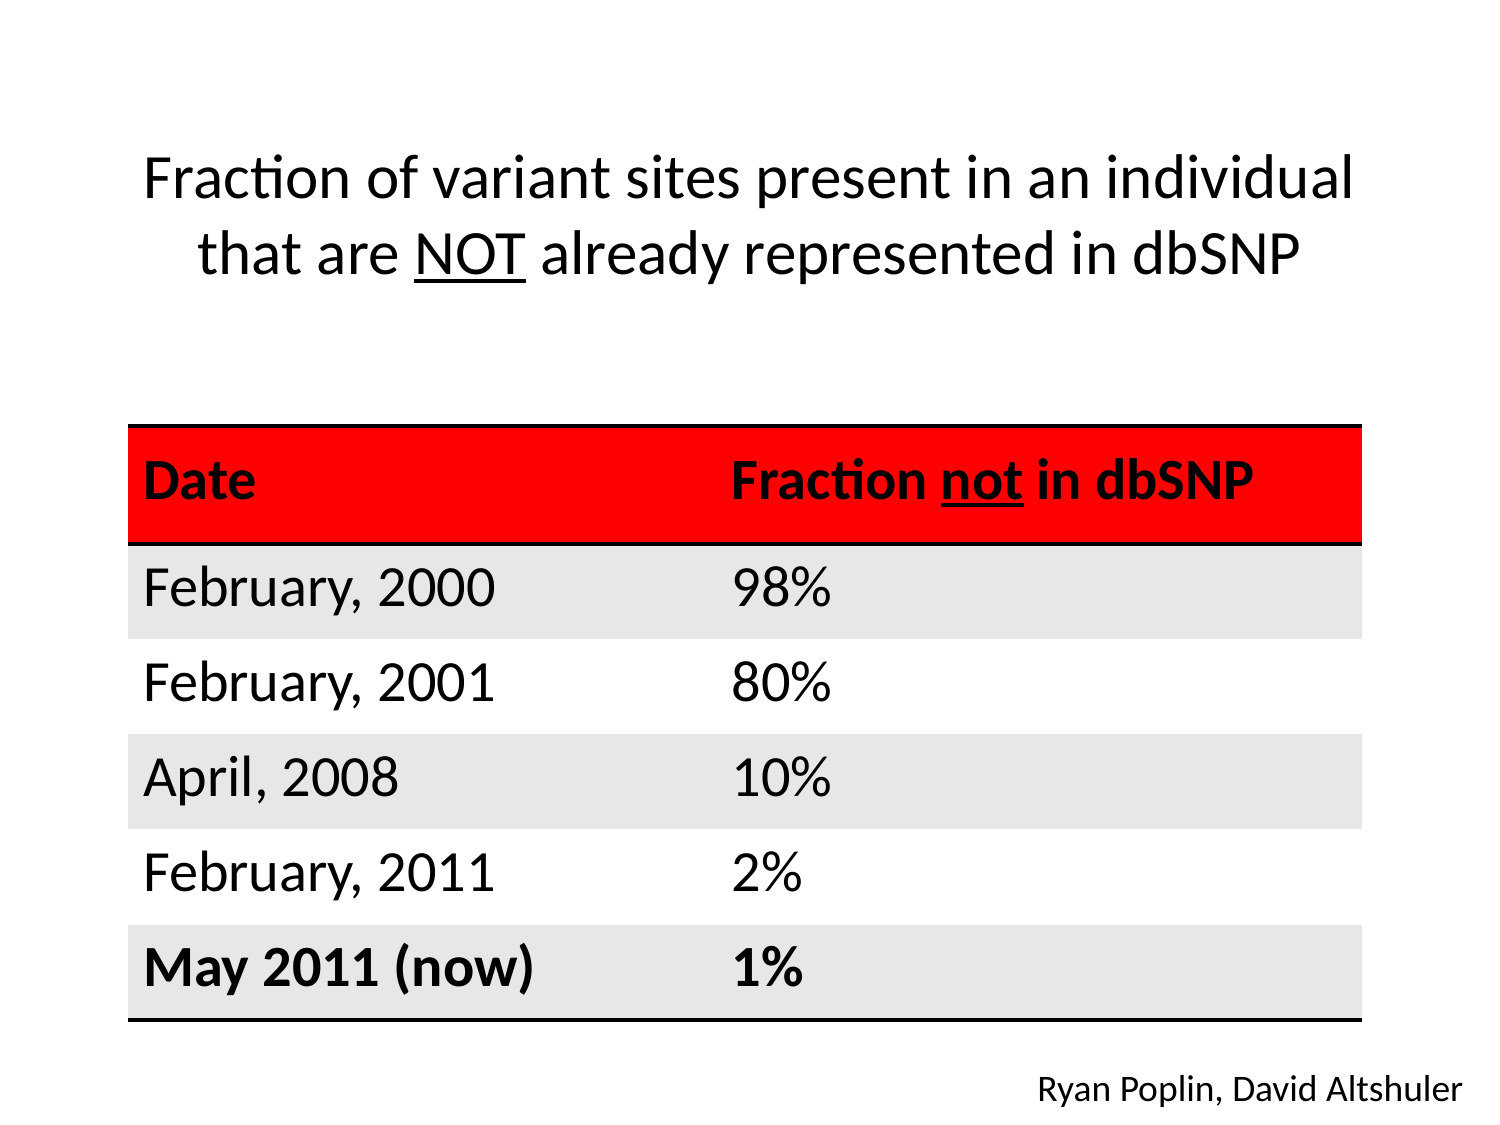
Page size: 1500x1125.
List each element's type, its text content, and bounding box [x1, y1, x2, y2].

table_cell February, 2011 [128, 829, 717, 925]
text_box Ryan Poplin, David Altshuler [1022, 1056, 1479, 1117]
table_cell 1% [717, 925, 1362, 1018]
table_header Date [128, 428, 717, 542]
table_cell 98% [717, 546, 1362, 639]
table_cell 80% [717, 639, 1362, 734]
table_cell 2% [717, 829, 1362, 925]
table_cell May 2011 (now) [128, 925, 717, 1018]
table_cell February, 2001 [128, 639, 717, 734]
table_cell 10% [717, 734, 1362, 829]
table_cell February, 2000 [128, 546, 717, 639]
table_header Fraction not in dbSNP [717, 428, 1362, 542]
table_cell April, 2008 [128, 734, 717, 829]
title Fraction of variant sites present in an individual that are NOT already represented in dbSNP [112, 90, 1388, 332]
